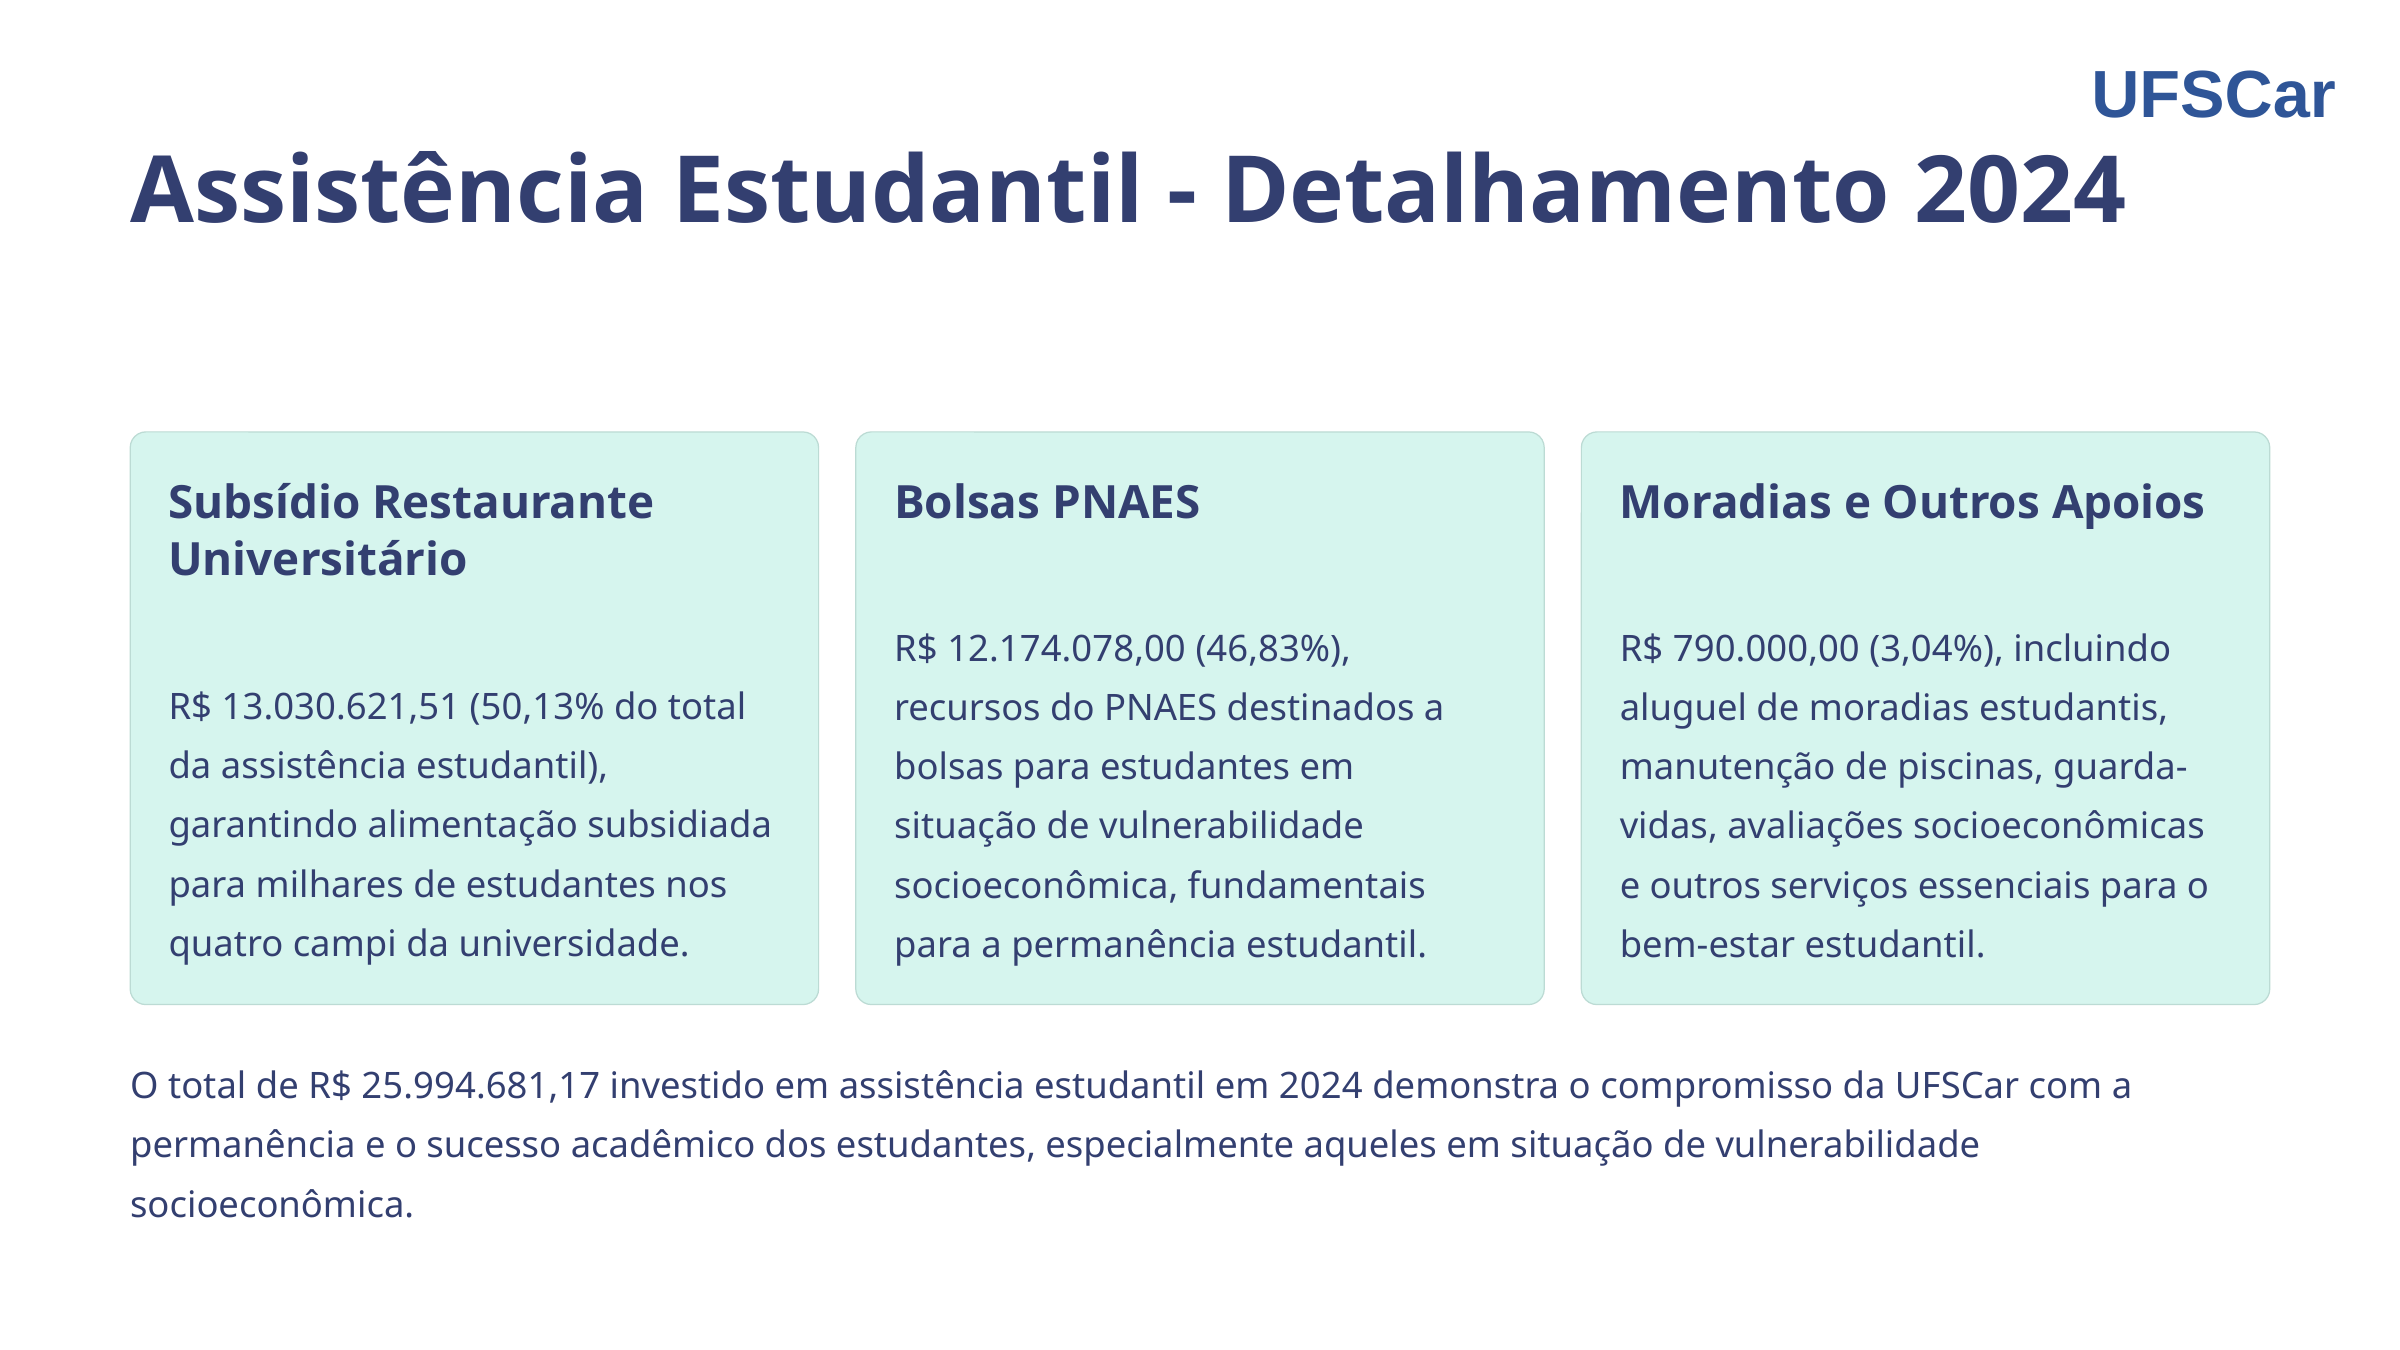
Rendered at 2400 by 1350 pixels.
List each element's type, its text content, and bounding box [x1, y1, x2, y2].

text_box Bolsas PNAES [894, 470, 1506, 587]
text_box Moradias e Outros Apoios [1619, 470, 2232, 587]
text_box R$ 790.000,00 (3,04%), incluindo aluguel de moradias estudantis, manutenção de piscinas, guarda-vidas, avaliações socioeconômicas e outros serviços essenciais para o bem-estar estudantil. [1619, 608, 2232, 966]
text_box Subsídio Restaurante Universitário [168, 470, 781, 645]
text_box R$ 13.030.621,51 (50,13% do total da assistência estudantil), garantindo alimentação subsidiada para milhares de estudantes nos quatro campi da universidade. [168, 667, 781, 965]
text_box Assistência Estudantil - Detalhamento 2024 [130, 124, 2270, 358]
text_box [130, 431, 819, 1005]
text_box UFSCar [1908, 43, 2351, 138]
text_box R$ 12.174.078,00 (46,83%), recursos do PNAES destinados a bolsas para estudantes em situação de vulnerabilidade socioeconômica, fundamentais para a permanência estudantil. [894, 608, 1506, 966]
text_box [1581, 431, 2270, 1005]
text_box O total de R$ 25.994.681,17 investido em assistência estudantil em 2024 demonstra o compromisso da UFSCar com a permanência e o sucesso acadêmico dos estudantes, especialmente aqueles em situação de vulnerabilidade socioeconômica. [130, 1046, 2270, 1225]
text_box [855, 431, 1545, 1005]
